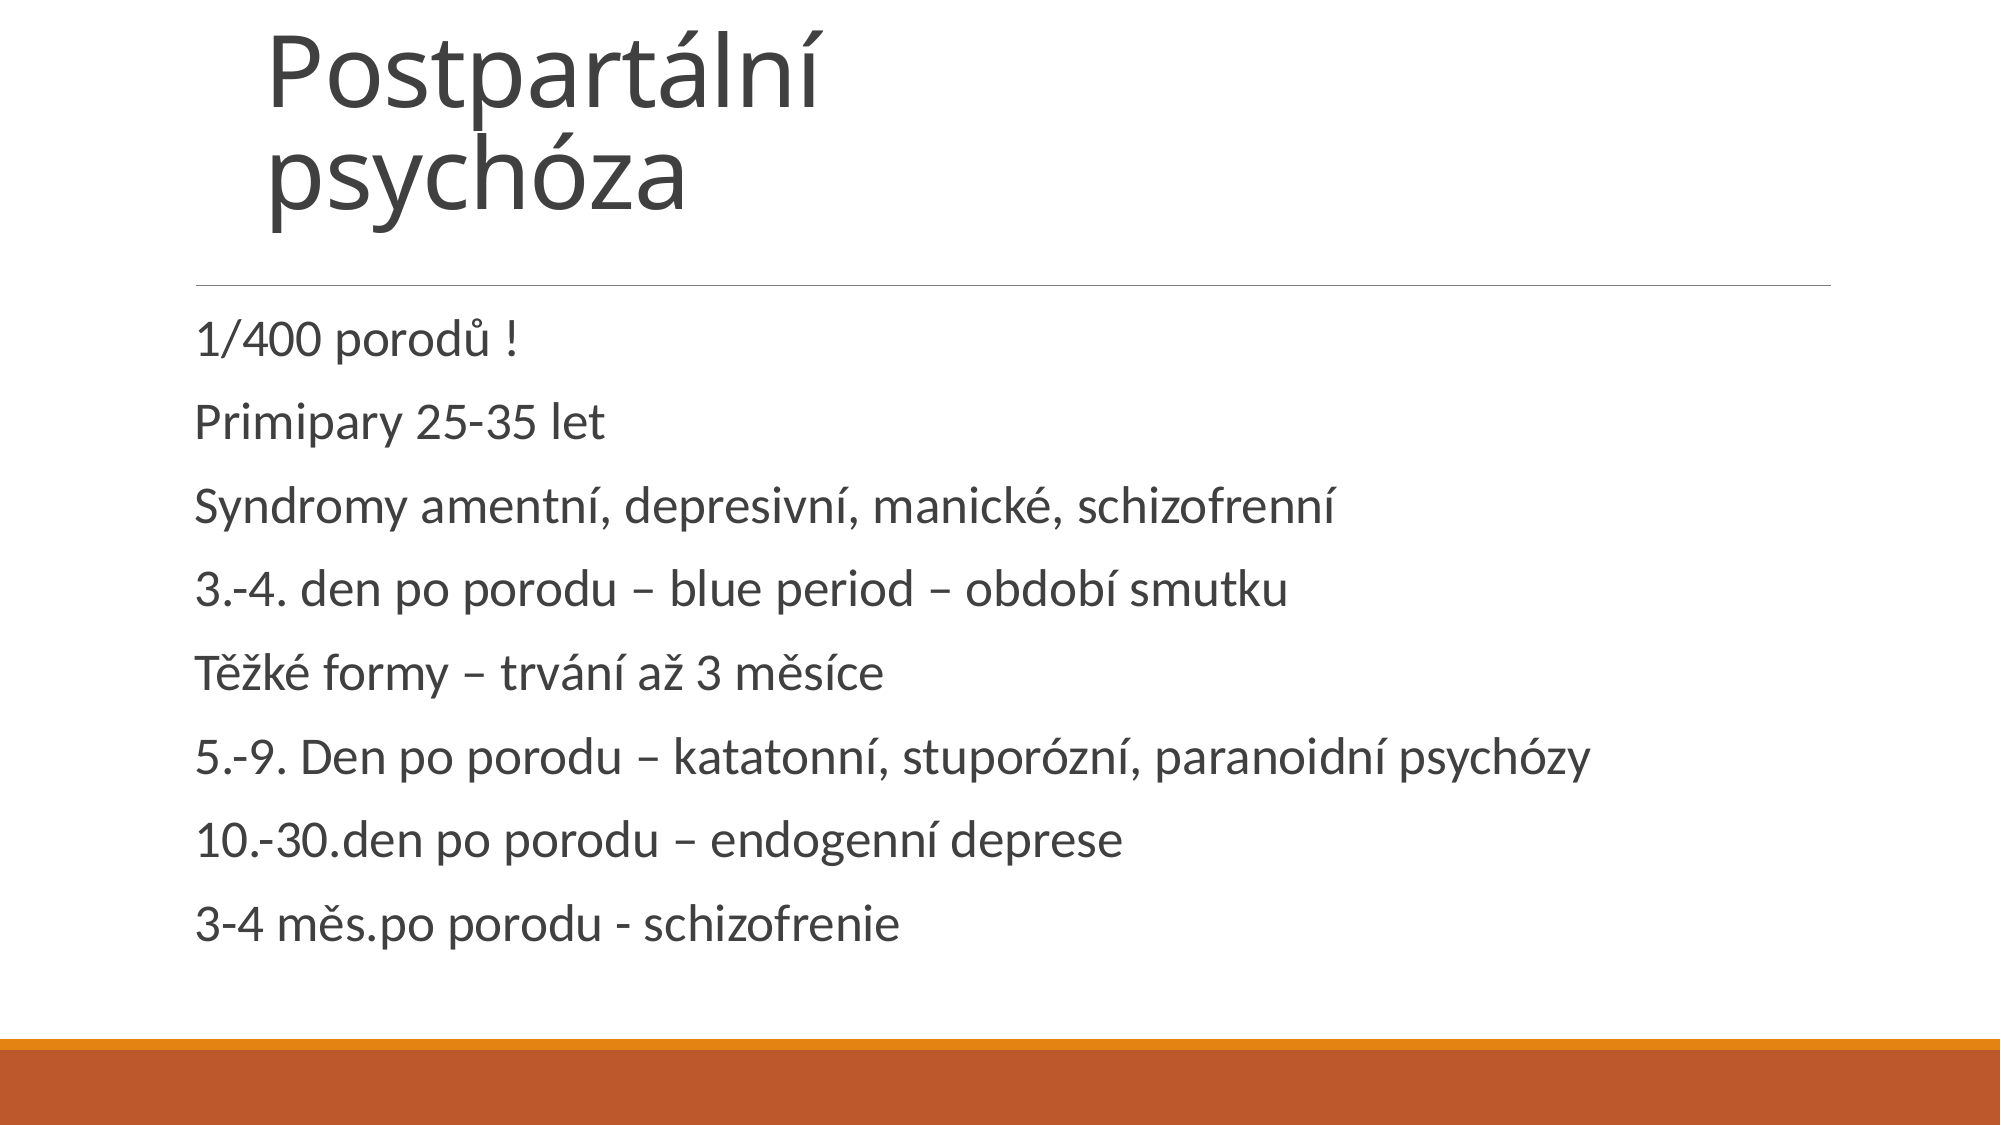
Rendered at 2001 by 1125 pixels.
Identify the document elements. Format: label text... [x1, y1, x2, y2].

list 1/400 porodů ! Primipary 25-35 let Syndromy amentní, depresivní, manické, schizofrenní 3.-4. den po porodu – blue period – období smutku Těžké formy – trvání až 3 měsíce 5.-9. Den po porodu – katatonní, stuporózní, paranoidní psychózy 10.-30.den po porodu – endogenní deprese 3-4 měs.po porodu - schizofrenie [180, 302, 1830, 963]
title Postpartální psychóza [249, 50, 1200, 238]
